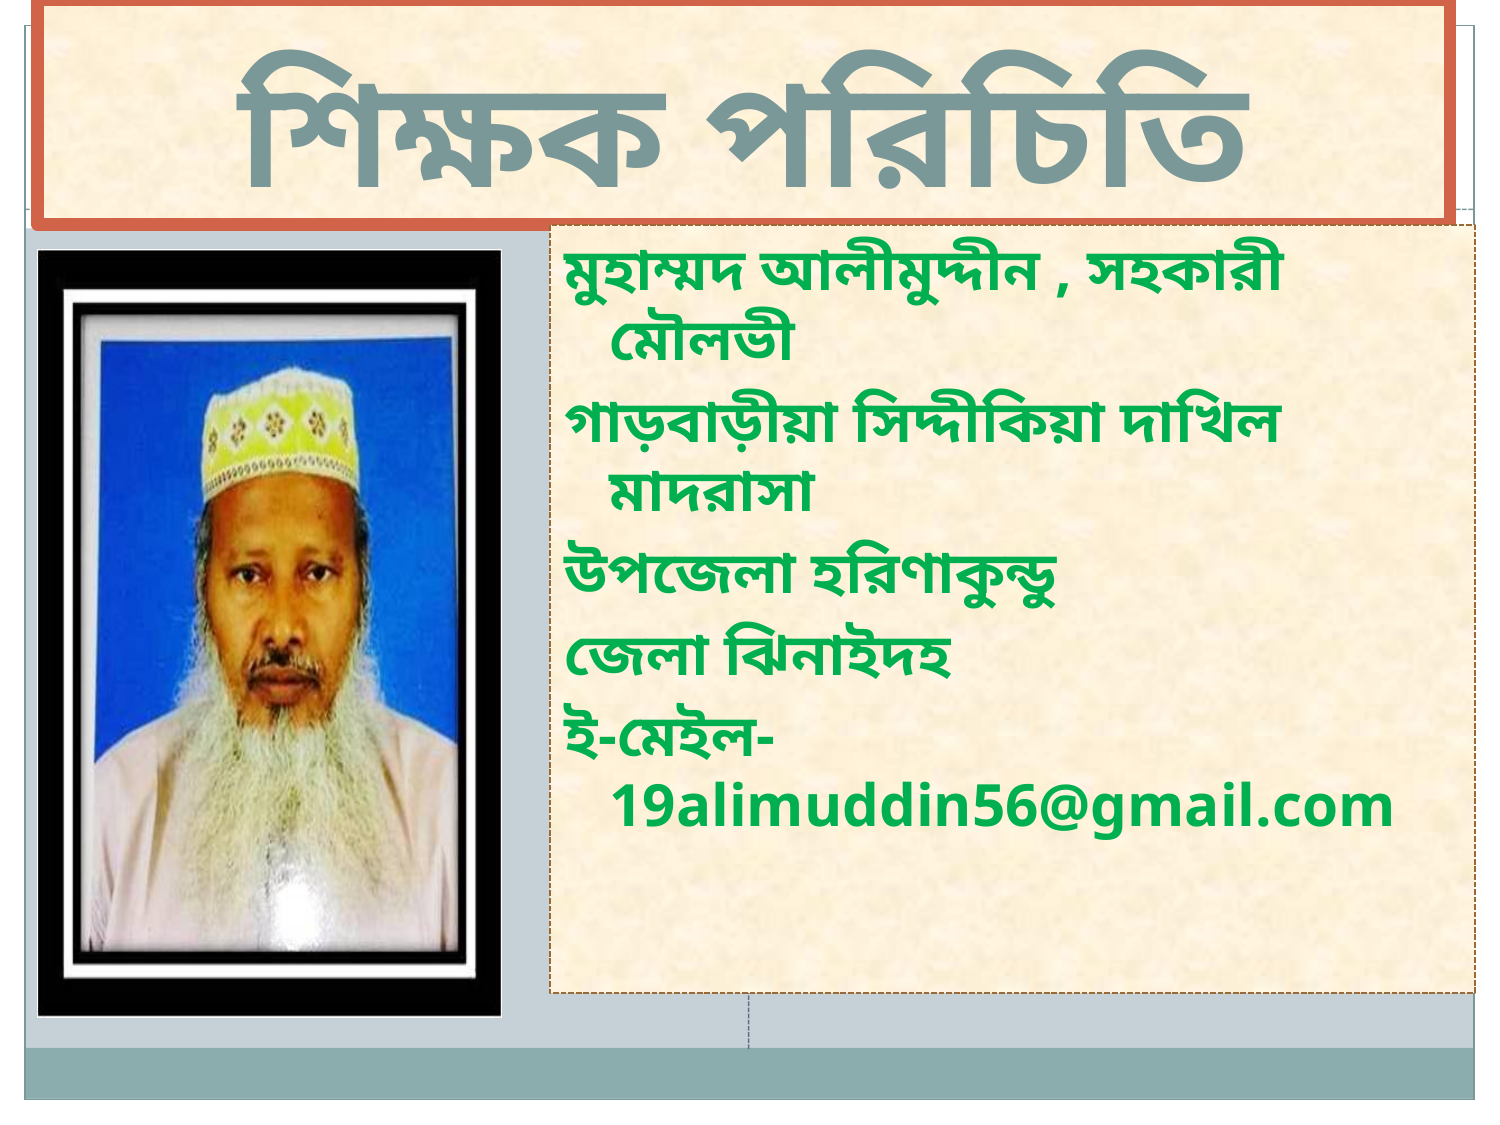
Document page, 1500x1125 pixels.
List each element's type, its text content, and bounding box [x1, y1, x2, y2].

list মুহাম্মদ আলীমুদ্দীন , সহকারী মৌলভী গাড়বাড়ীয়া সিদ্দীকিয়া দাখিল মাদরাসা উপজেলা হরিণাকুন্ডু জেলা ঝিনাইদহ ই-মেইল-19alimuddin56@gmail.com [549, 224, 1476, 994]
title শিক্ষক পরিচিতি [37, 0, 1450, 225]
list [37, 249, 503, 1019]
